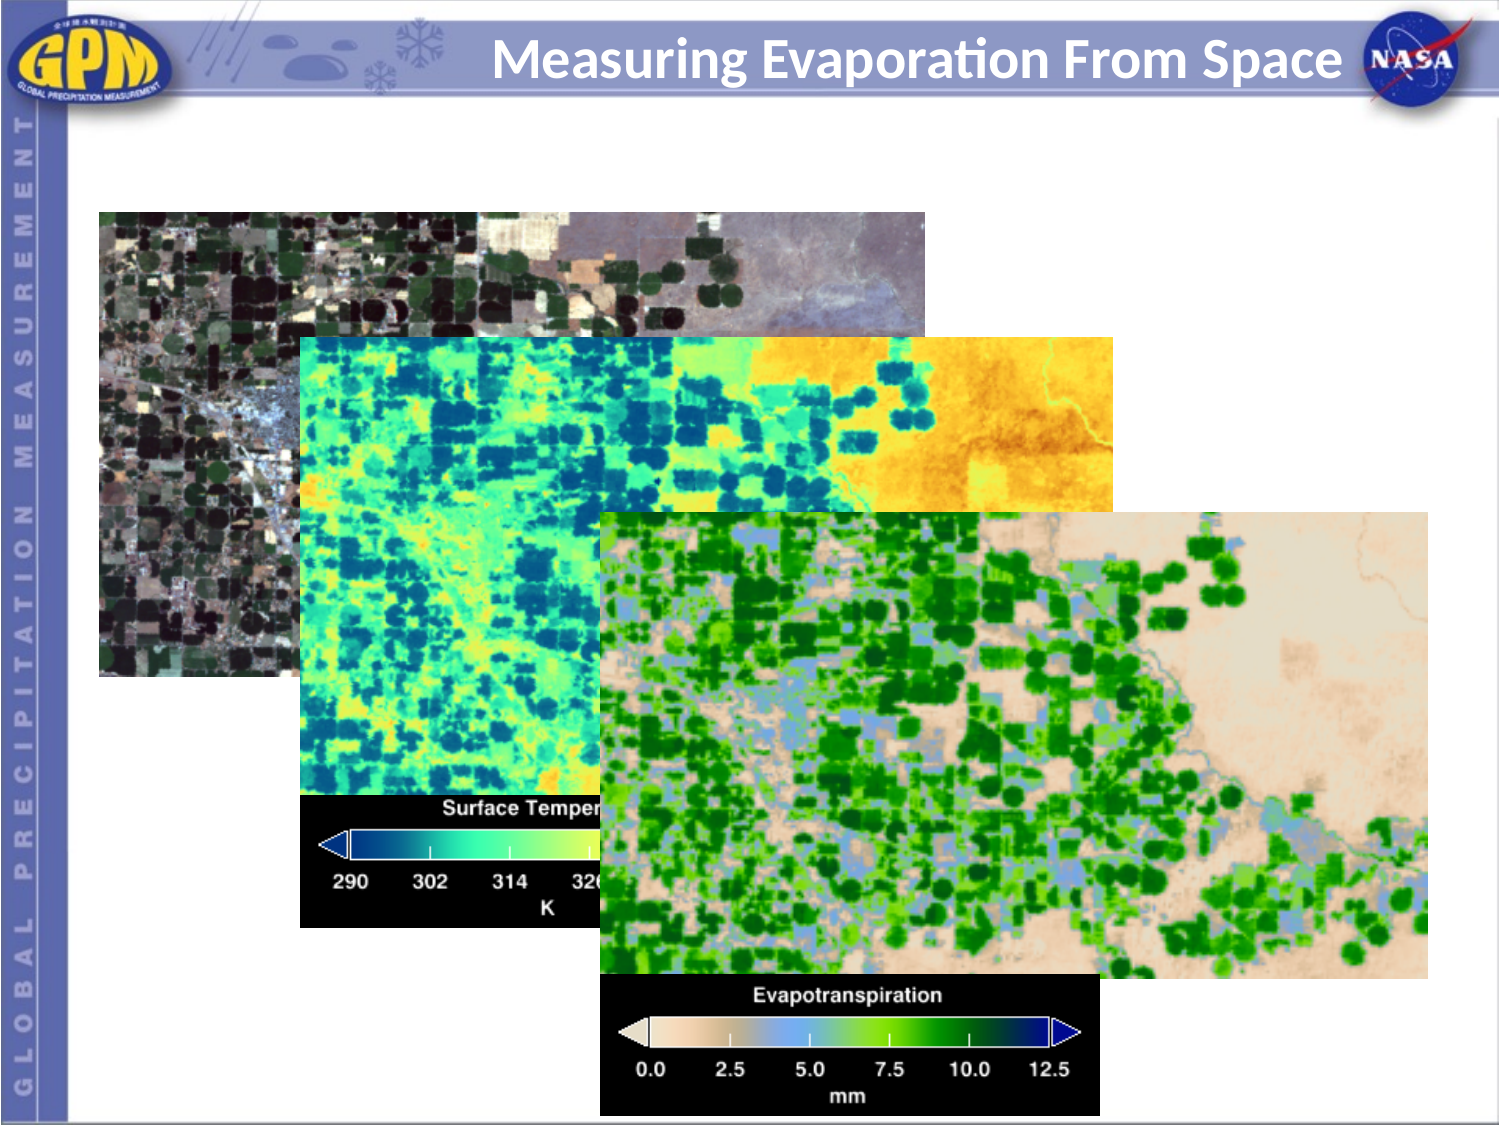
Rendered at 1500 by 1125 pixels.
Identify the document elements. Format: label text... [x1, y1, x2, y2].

picture [1, 0, 1499, 1125]
title Measuring Evaporation From Space [383, 49, 1360, 131]
text_box [0, 21, 1412, 210]
